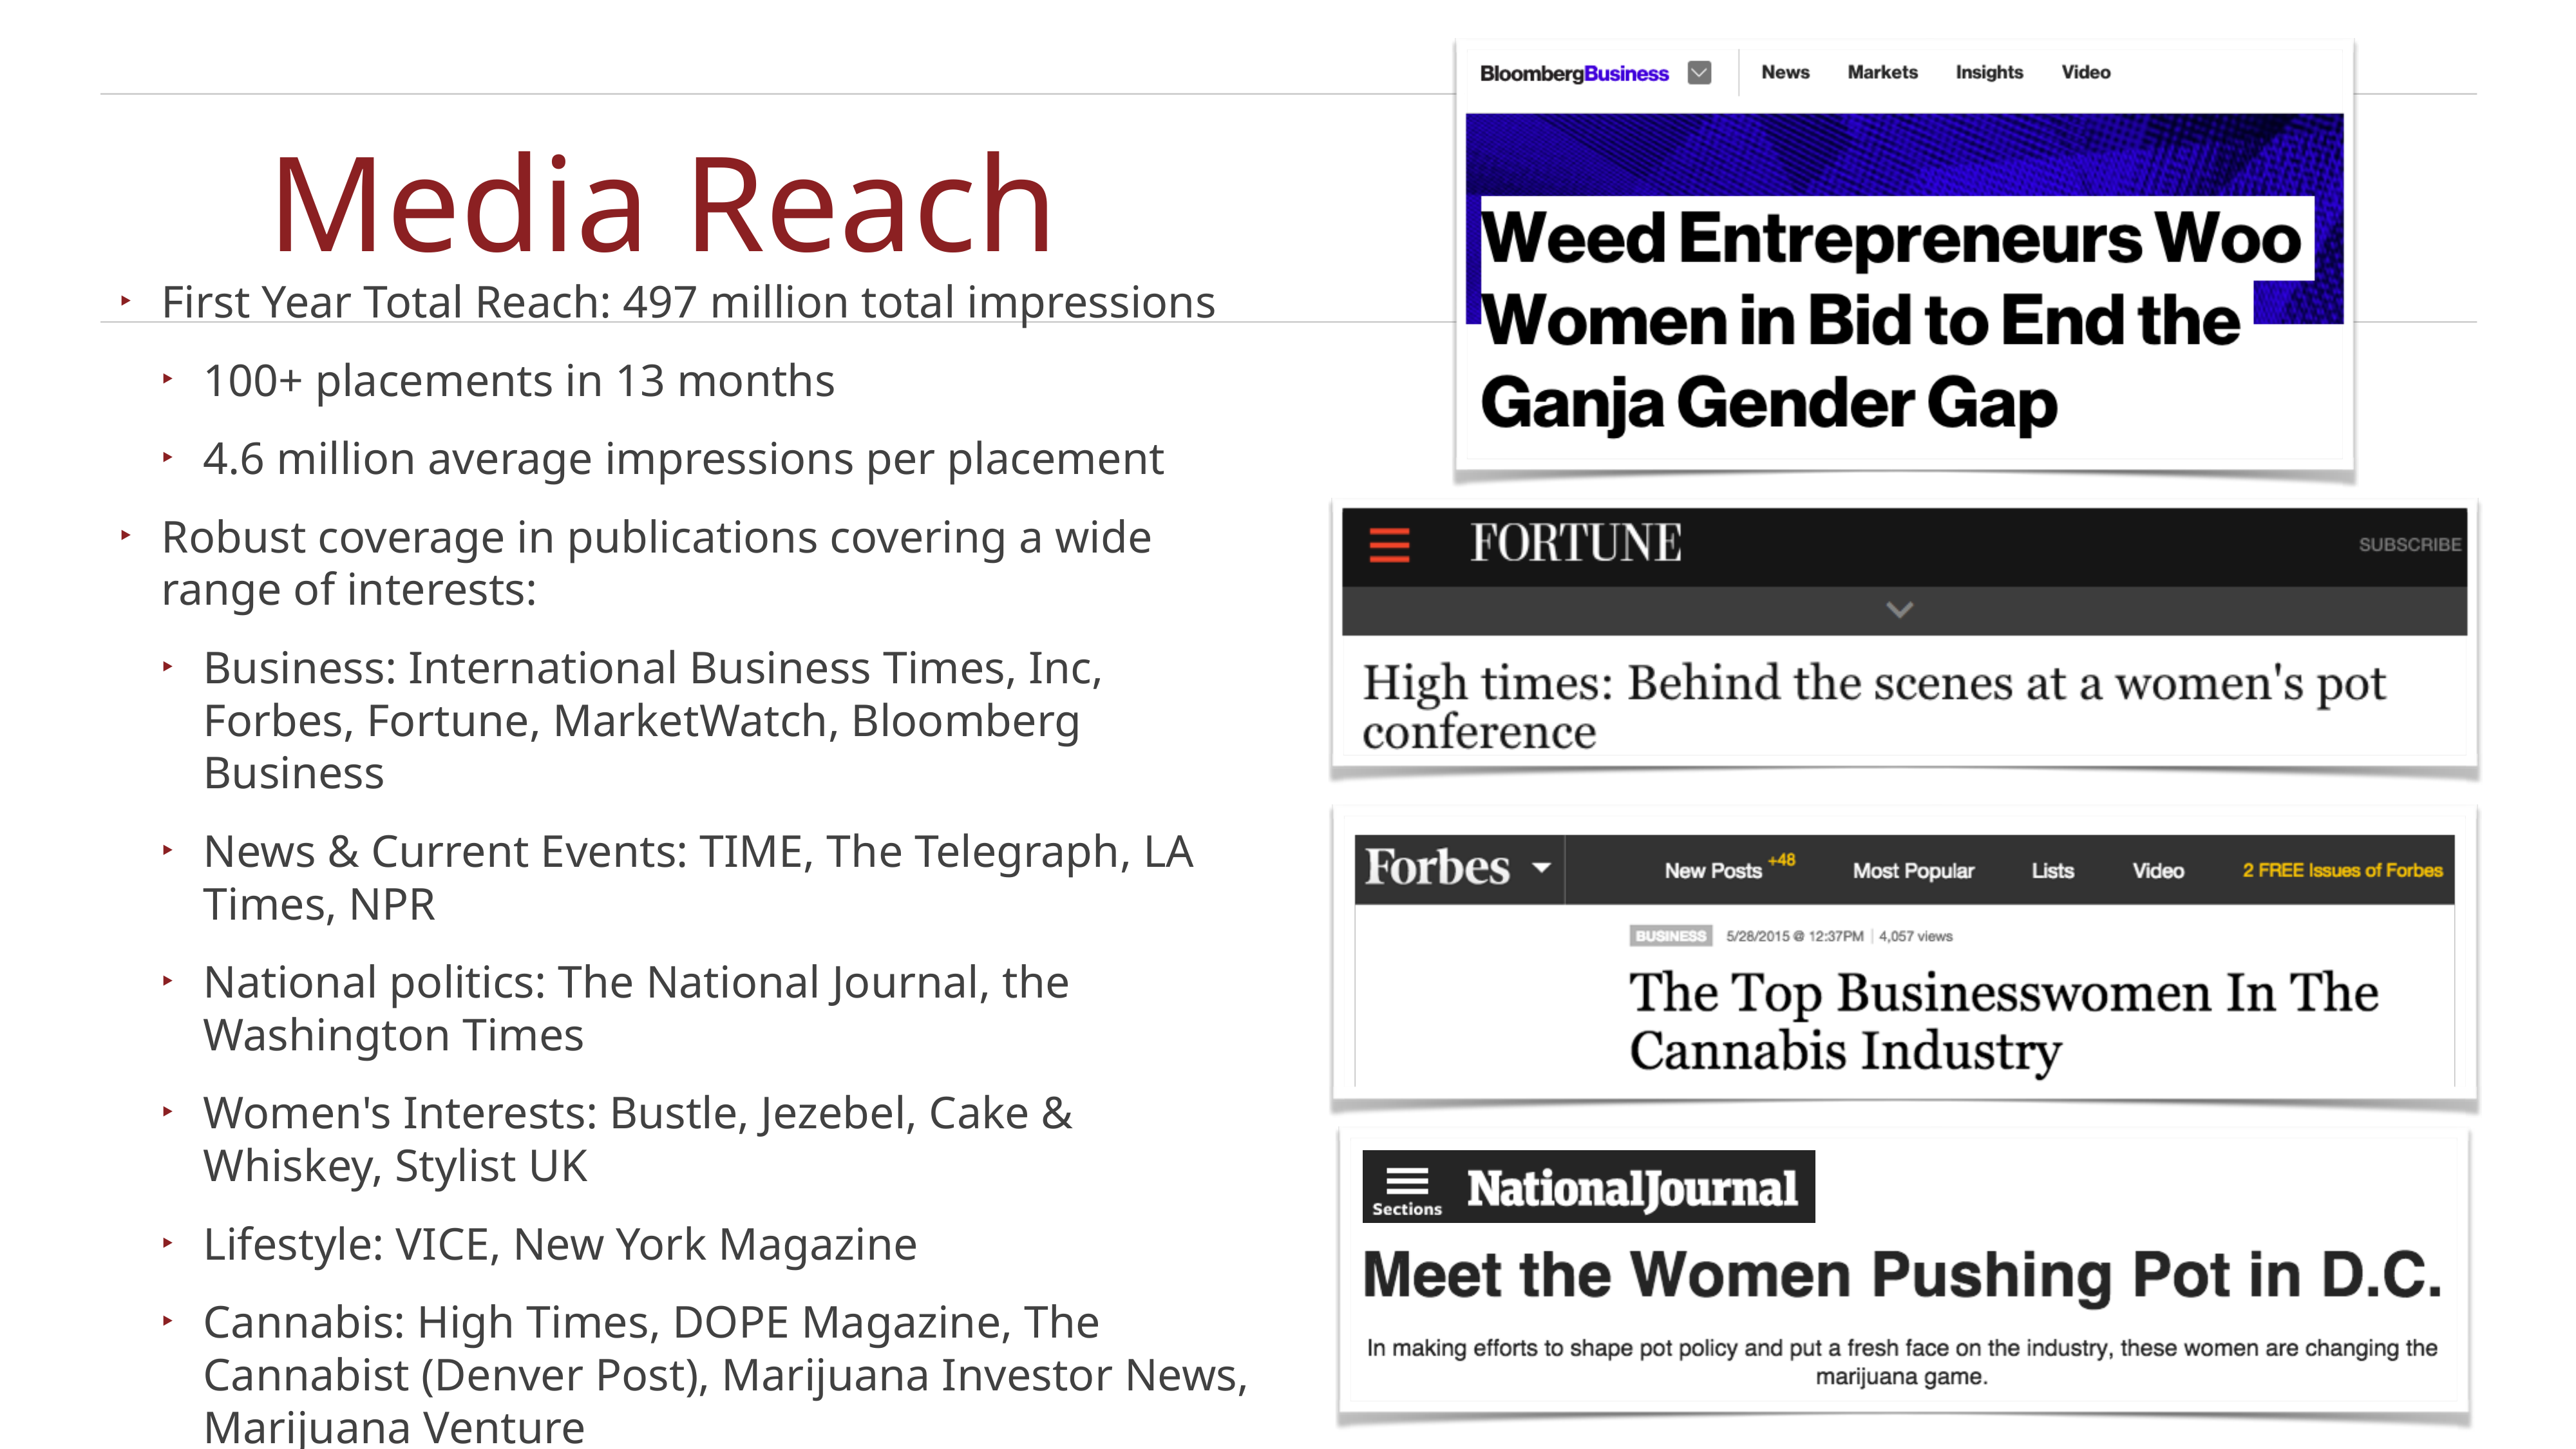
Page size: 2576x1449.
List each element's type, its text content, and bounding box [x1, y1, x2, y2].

title Media Reach [100, 120, 1226, 297]
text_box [1328, 498, 2483, 785]
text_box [1452, 38, 2359, 490]
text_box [1335, 1126, 2476, 1432]
picture [1329, 804, 2482, 1118]
list First Year Total Reach: 497 million total impressions 100+ placements in 13 months 4.6 million average impressions per placement Robust coverage in publications covering a wide range of interests: Business: International Business Times, Inc, Forbes, Fortune, MarketWatch, Bloomberg Business News & Current Events: TIME, The Telegraph, LA Times, NPR National politics: The National Journal, the Washington Times Women's Interests: Bustle, Jezebel, Cake & Whiskey, Stylist UK Lifestyle: VICE, New York Magazine Cannabis: High Times, DOPE Magazine, The Cannabist (Denver Post), Marijuana Investor News, Marijuana Venture [113, 374, 1267, 1353]
